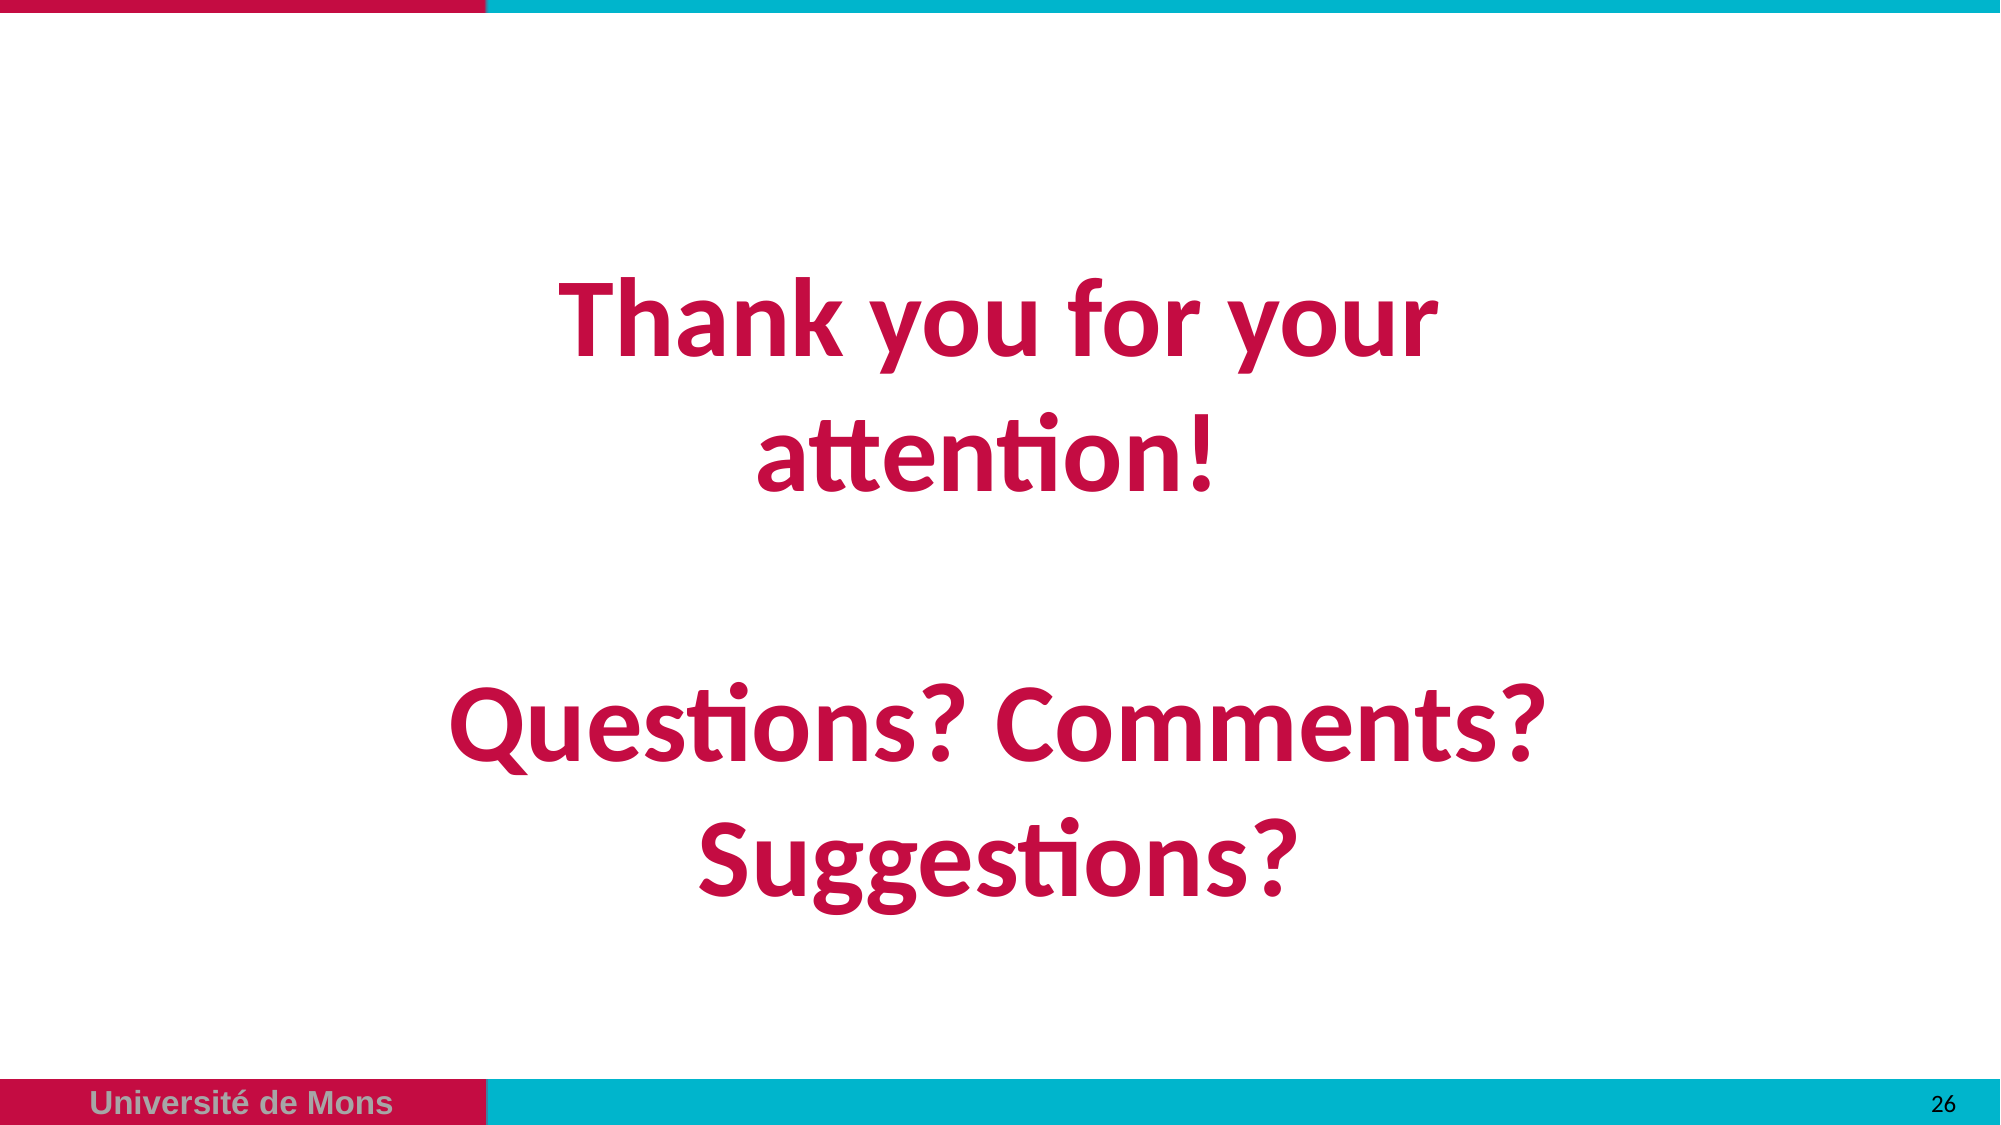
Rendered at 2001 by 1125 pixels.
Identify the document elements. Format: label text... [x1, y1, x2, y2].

picture [0, 0, 2000, 13]
picture [0, 1079, 1887, 1125]
title Thank you for your attention! Questions? Comments? Suggestions? [324, 83, 1676, 1080]
slide_number 26 [1887, 1079, 2000, 1125]
